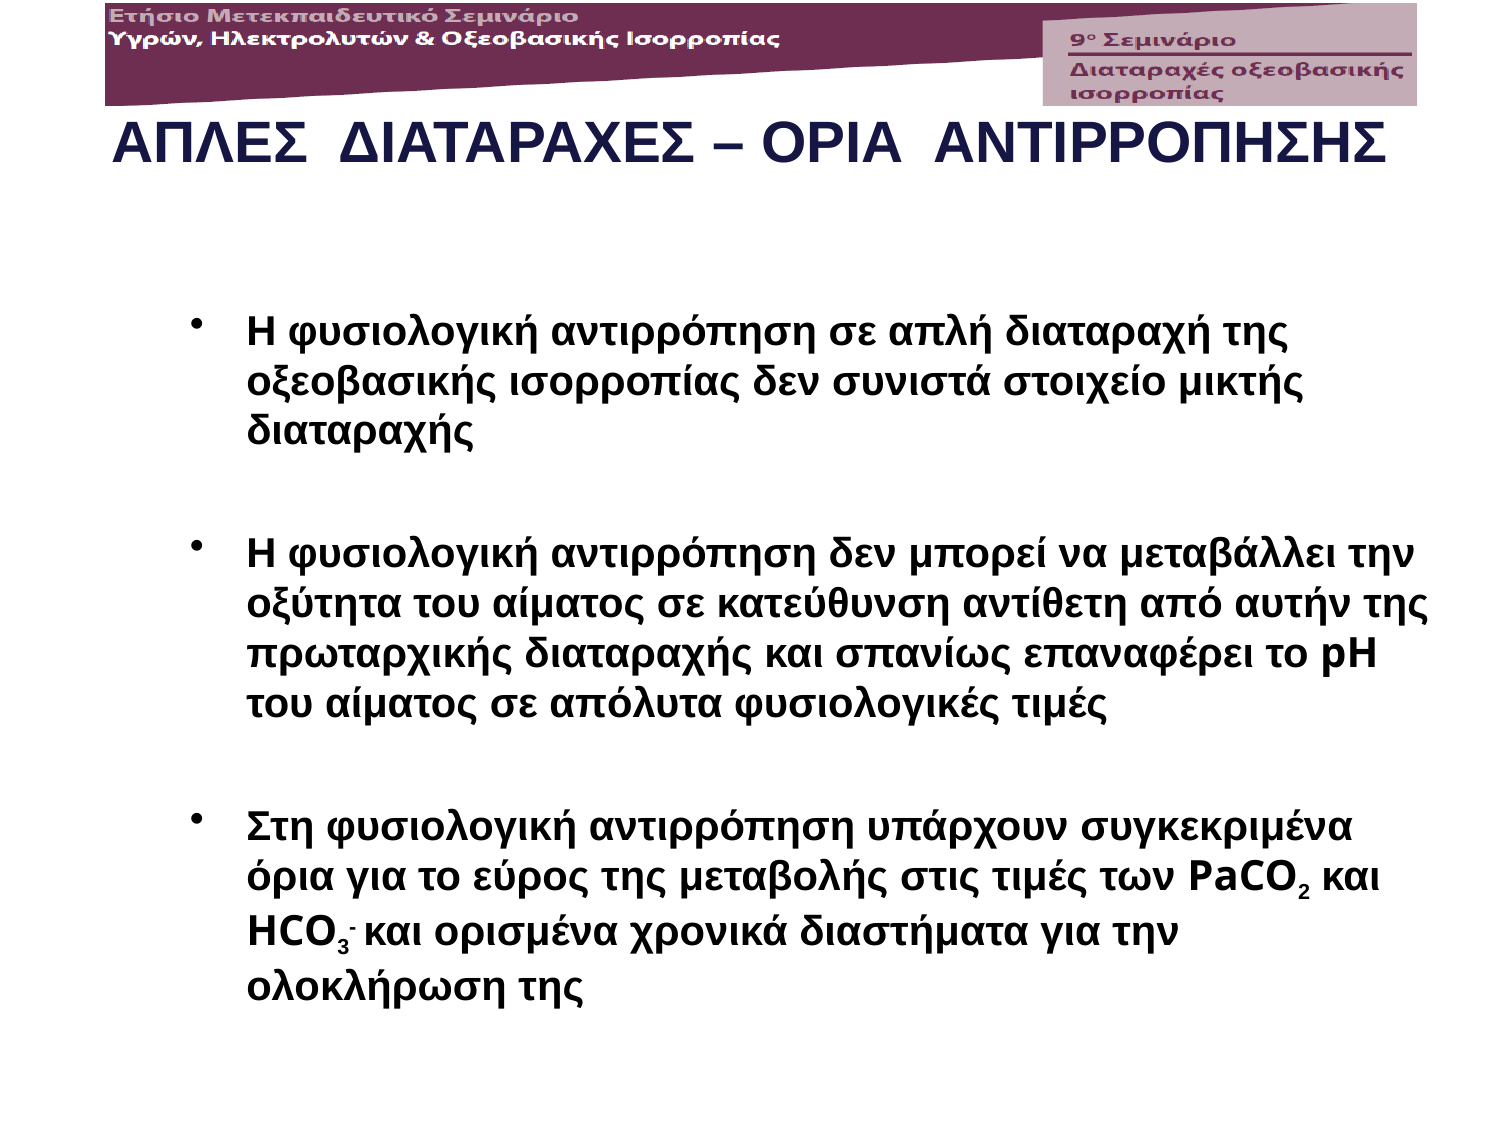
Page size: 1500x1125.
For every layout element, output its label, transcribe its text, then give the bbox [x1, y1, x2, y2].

title ΑΠΛΕΣ ΔΙΑΤΑΡΑΧΕΣ – ΟΡΙΑ ΑΝΤΙΡΡΟΠΗΣΗΣ [74, 44, 1426, 233]
picture [105, 3, 1417, 106]
list Η φυσιολογική αντιρρόπηση σε απλή διαταραχή της οξεοβασικής ισορροπίας δεν συνιστά στοιχείο μικτής διαταραχής Η φυσιολογική αντιρρόπηση δεν μπορεί να μεταβάλλει την οξύτητα του αίματος σε κατεύθυνση αντίθετη από αυτήν της πρωταρχικής διαταραχής και σπανίως επαναφέρει το pH του αίματος σε απόλυτα φυσιολογικές τιμές Στη φυσιολογική αντιρρόπηση υπάρχουν συγκεκριμένα όρια για το εύρος της μεταβολής στις τιμές των PaCO2 και HCO3- και ορισμένα χρονικά διαστήματα για την ολοκλήρωση της [174, 237, 1463, 1101]
